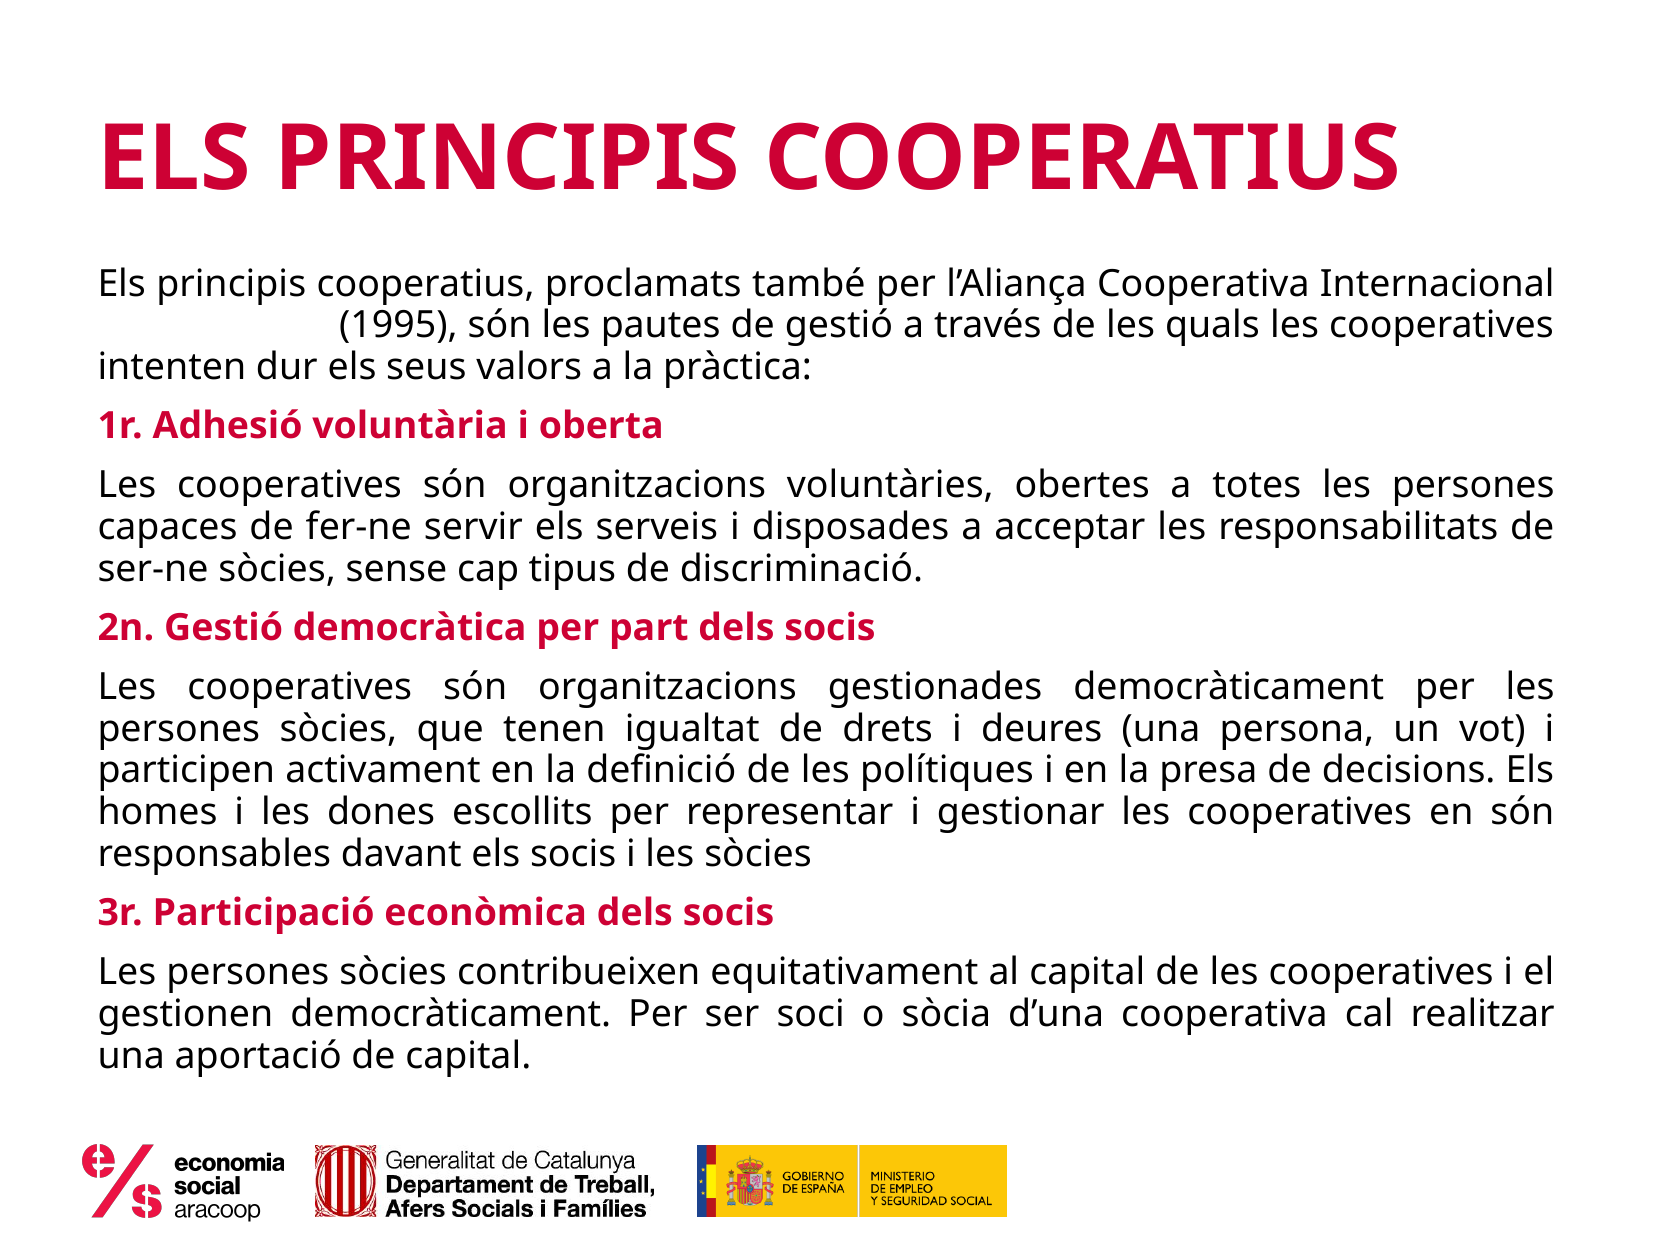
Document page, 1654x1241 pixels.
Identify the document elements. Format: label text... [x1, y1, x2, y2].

title ELS PRINCIPIS COOPERATIUS [82, 49, 1572, 247]
list Els principis cooperatius, proclamats també per l’Aliança Cooperativa Internacional (1995), són les pautes de gestió a través de les quals les cooperatives intenten dur els seus valors a la pràctica: 1r. Adhesió voluntària i oberta Les cooperatives són organitzacions voluntàries, obertes a totes les persones capaces de fer-ne servir els serveis i disposades a acceptar les responsabilitats de ser-ne sòcies, sense cap tipus de discriminació. 2n. Gestió democràtica per part dels socis Les cooperatives són organitzacions gestionades democràticament per les persones sòcies, que tenen igualtat de drets i deures (una persona, un vot) i participen activament en la definició de les polítiques i en la presa de decisions. Els homes i les dones escollits per representar i gestionar les cooperatives en són responsables davant els socis i les sòcies 3r. Participació econòmica dels socis Les persones sòcies contribueixen equitativament al capital de les cooperatives i el gestionen democràticament. Per ser soci o sòcia d’una cooperativa cal realitzar una aportació de capital. [82, 247, 1572, 1067]
picture [315, 1145, 654, 1217]
picture [82, 1144, 284, 1222]
picture [697, 1145, 1007, 1217]
